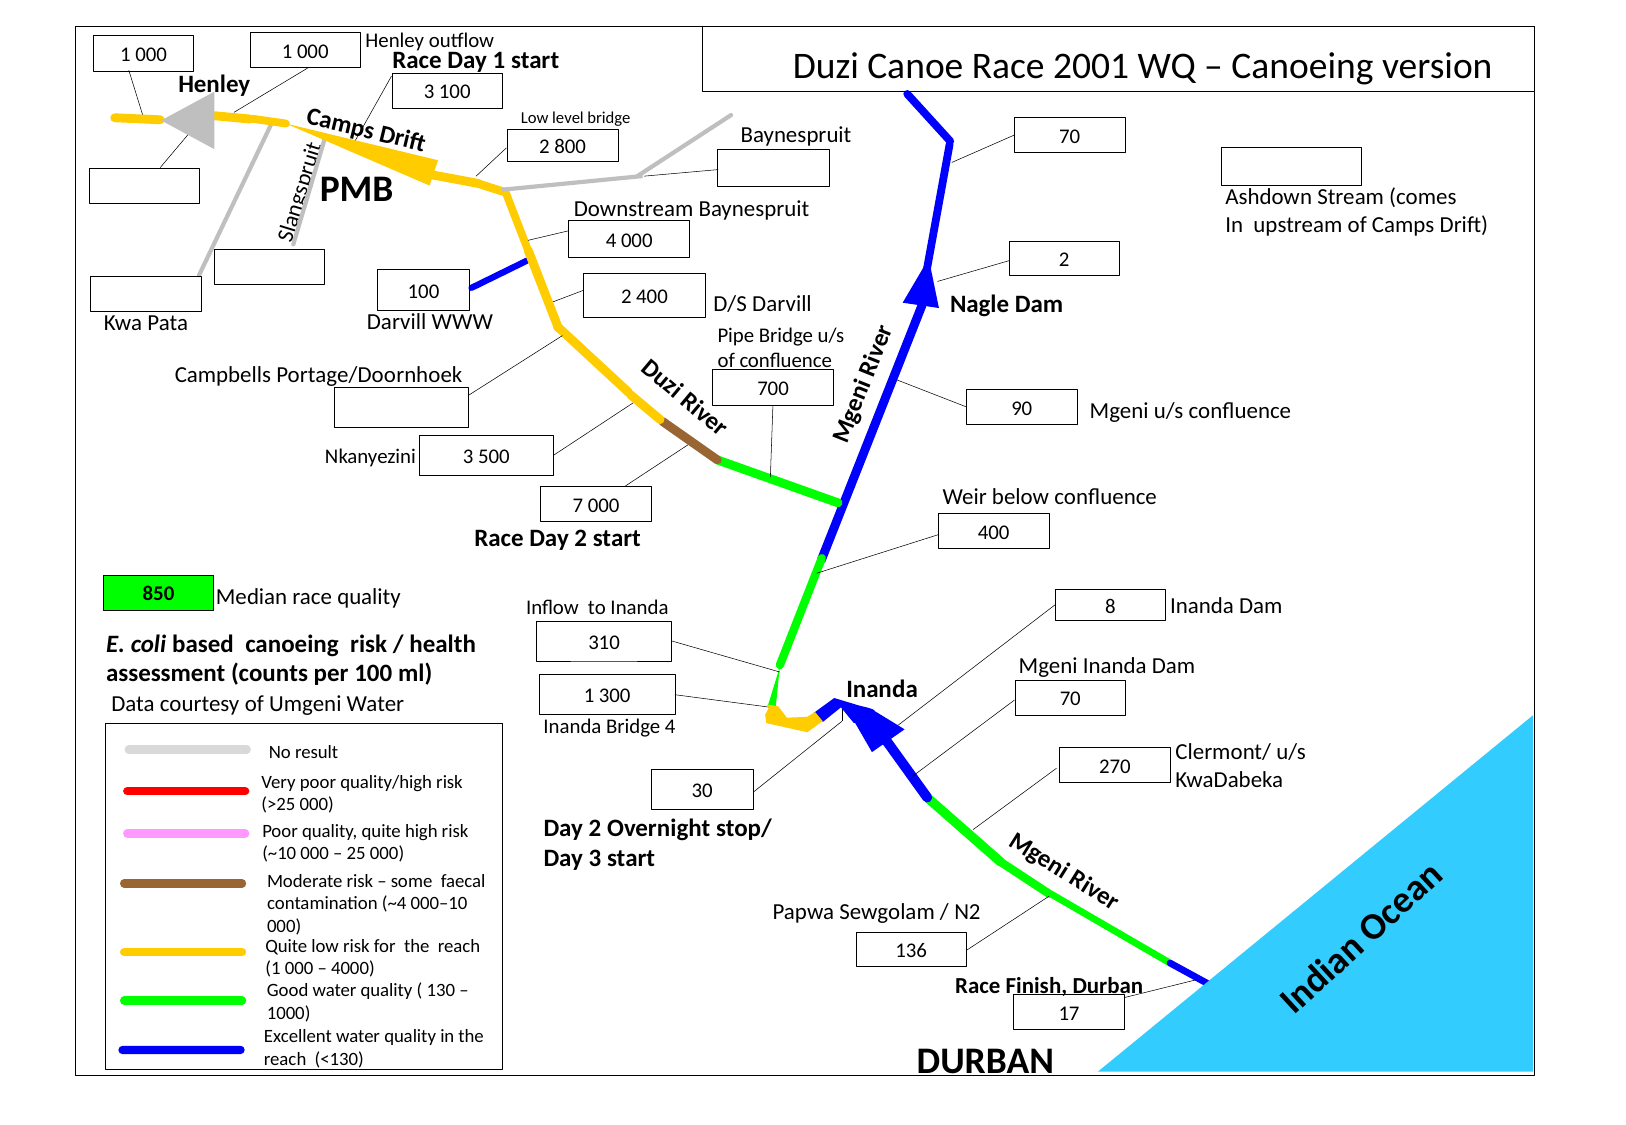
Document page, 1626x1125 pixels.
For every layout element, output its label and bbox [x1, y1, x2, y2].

text_box [73, 18, 1537, 1089]
